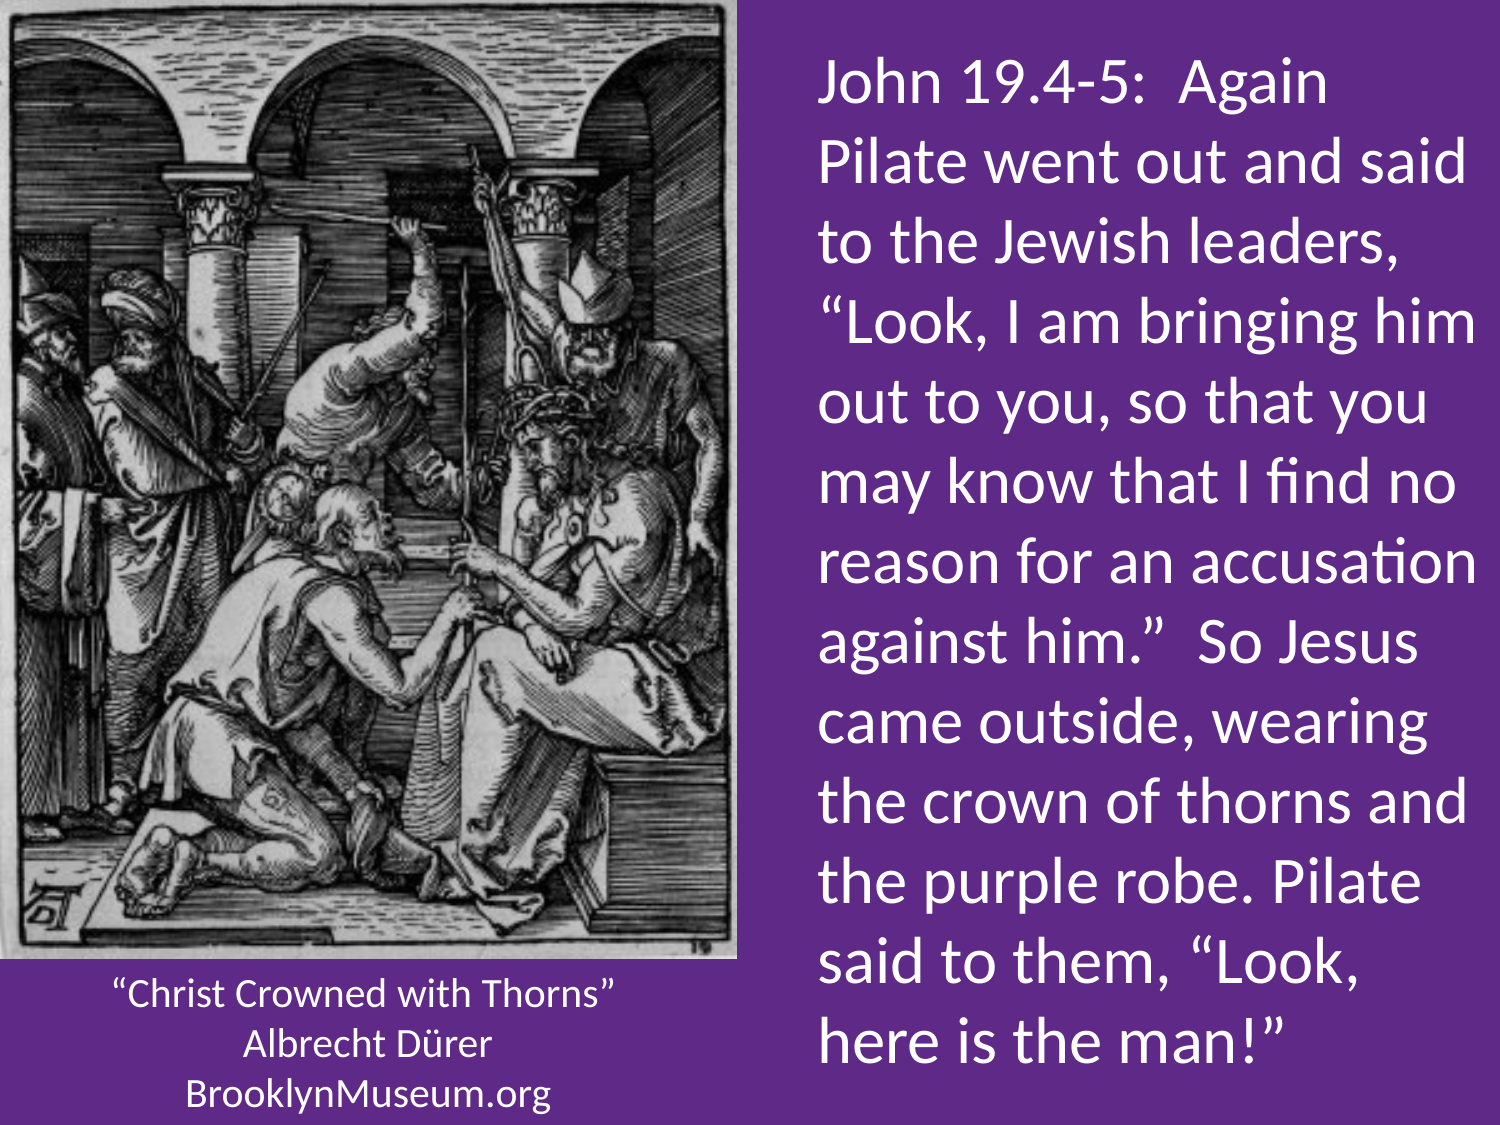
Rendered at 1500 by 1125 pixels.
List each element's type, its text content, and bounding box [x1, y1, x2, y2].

picture [0, 0, 737, 959]
text_box John 19.4-5: Again Pilate went out and said to the Jewish leaders, “Look, I am bringing him out to you, so that you may know that I find no reason for an accusation against him.” So Jesus came outside, wearing the crown of thorns and the purple robe. Pilate said to them, “Look, here is the man!” [802, 29, 1500, 1084]
text_box “Christ Crowned with Thorns” Albrecht Dürer BrooklynMuseum.org [0, 959, 737, 1124]
